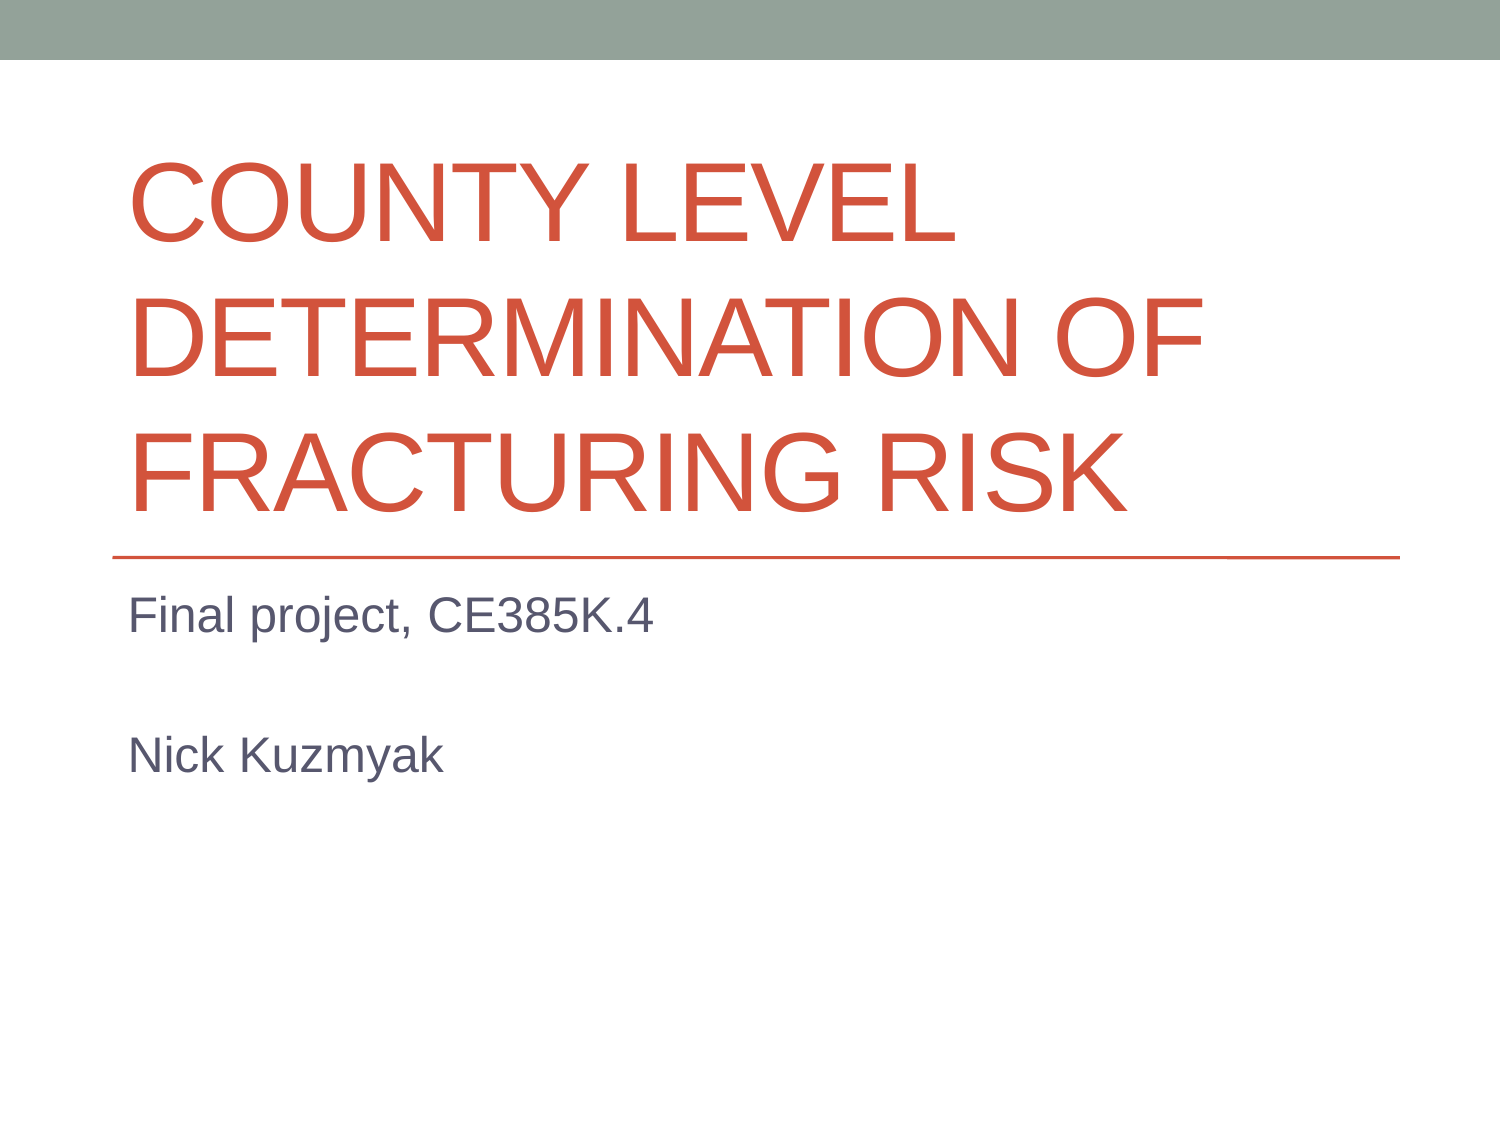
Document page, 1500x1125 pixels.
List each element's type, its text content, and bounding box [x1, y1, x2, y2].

title County Level Determination of Fracturing Risk [112, 224, 1400, 542]
subtitle Final project, CE385K.4 Nick Kuzmyak [112, 575, 1163, 863]
